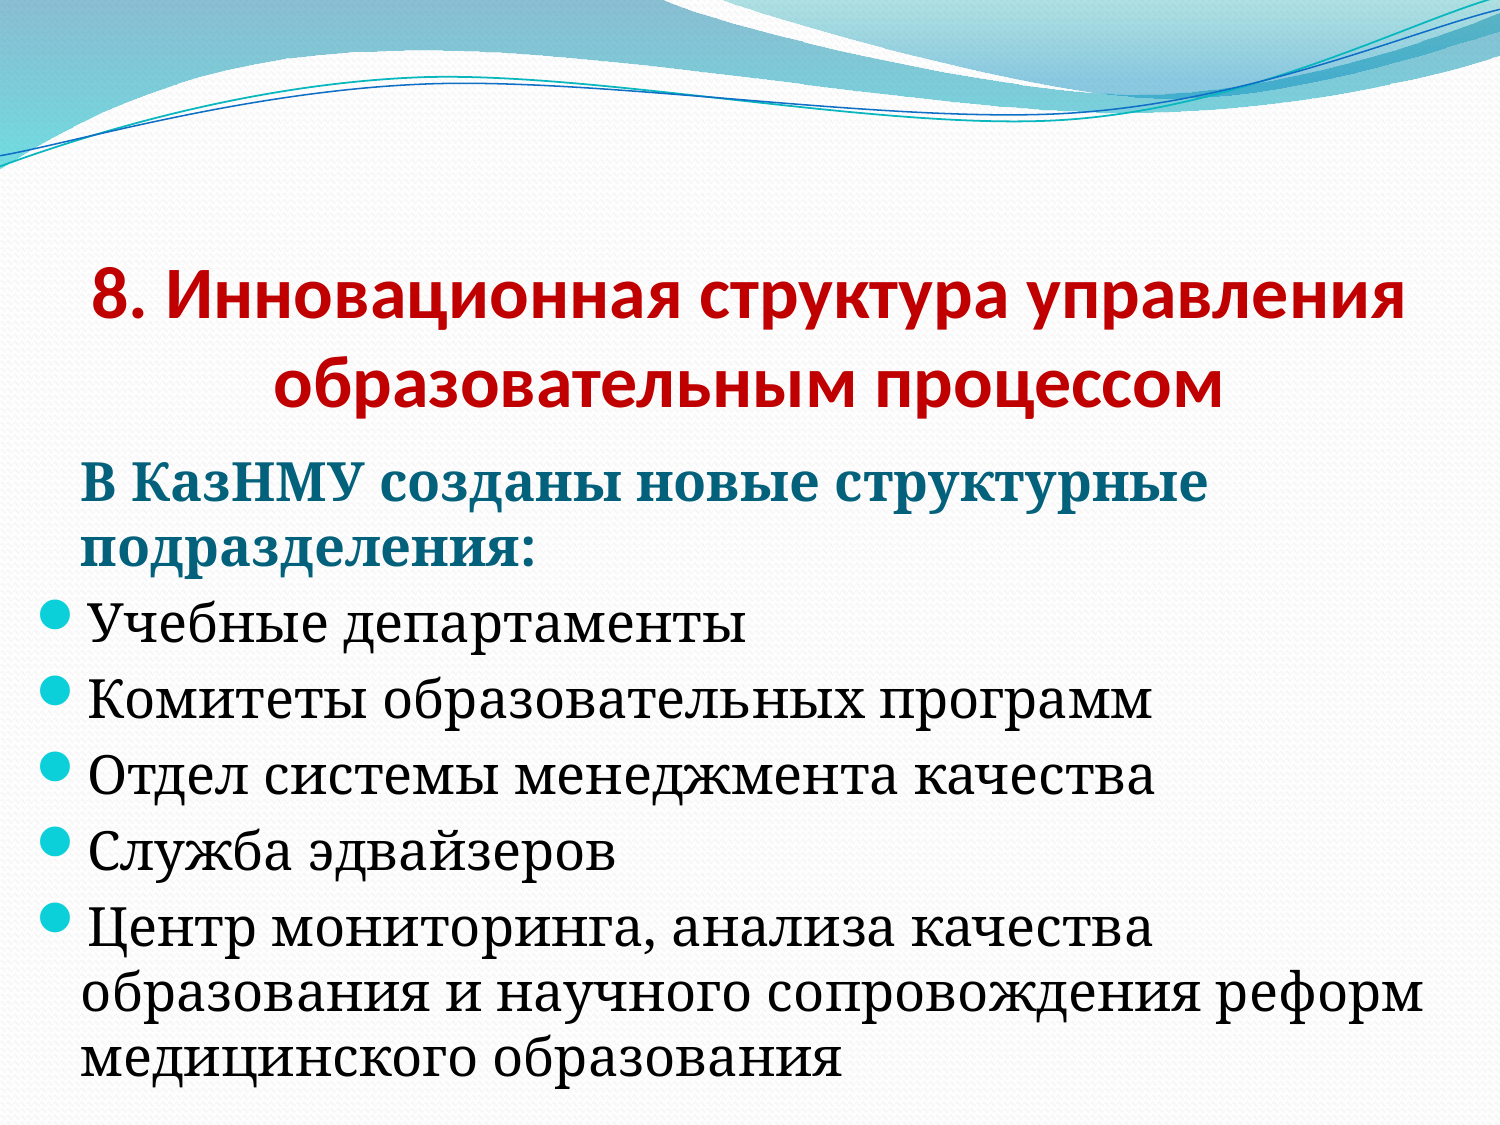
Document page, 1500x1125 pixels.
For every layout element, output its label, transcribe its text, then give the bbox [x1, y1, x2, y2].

list В КазНМУ созданы новые структурные подразделения: Учебные департаменты Комитеты образовательных программ Отдел системы менеджмента качества Служба эдвайзеров Центр мониторинга, анализа качества образования и научного сопровождения реформ медицинского образования [21, 440, 1477, 1114]
title 8. Инновационная структура управления образовательным процессом [75, 234, 1425, 422]
